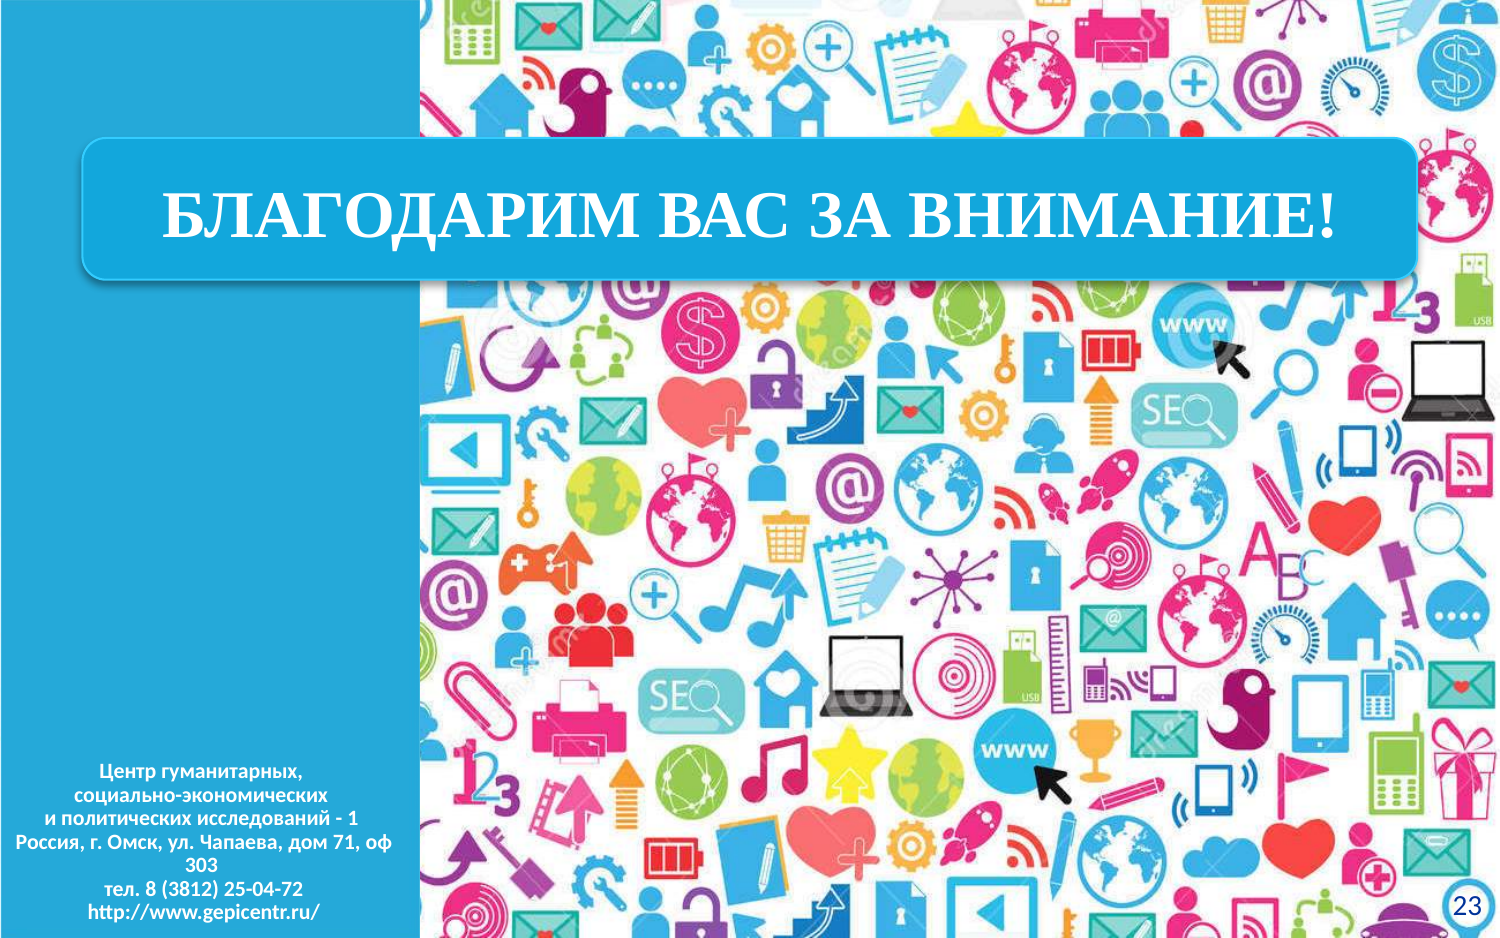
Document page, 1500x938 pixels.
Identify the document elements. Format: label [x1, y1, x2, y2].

text_box [0, 0, 1500, 938]
